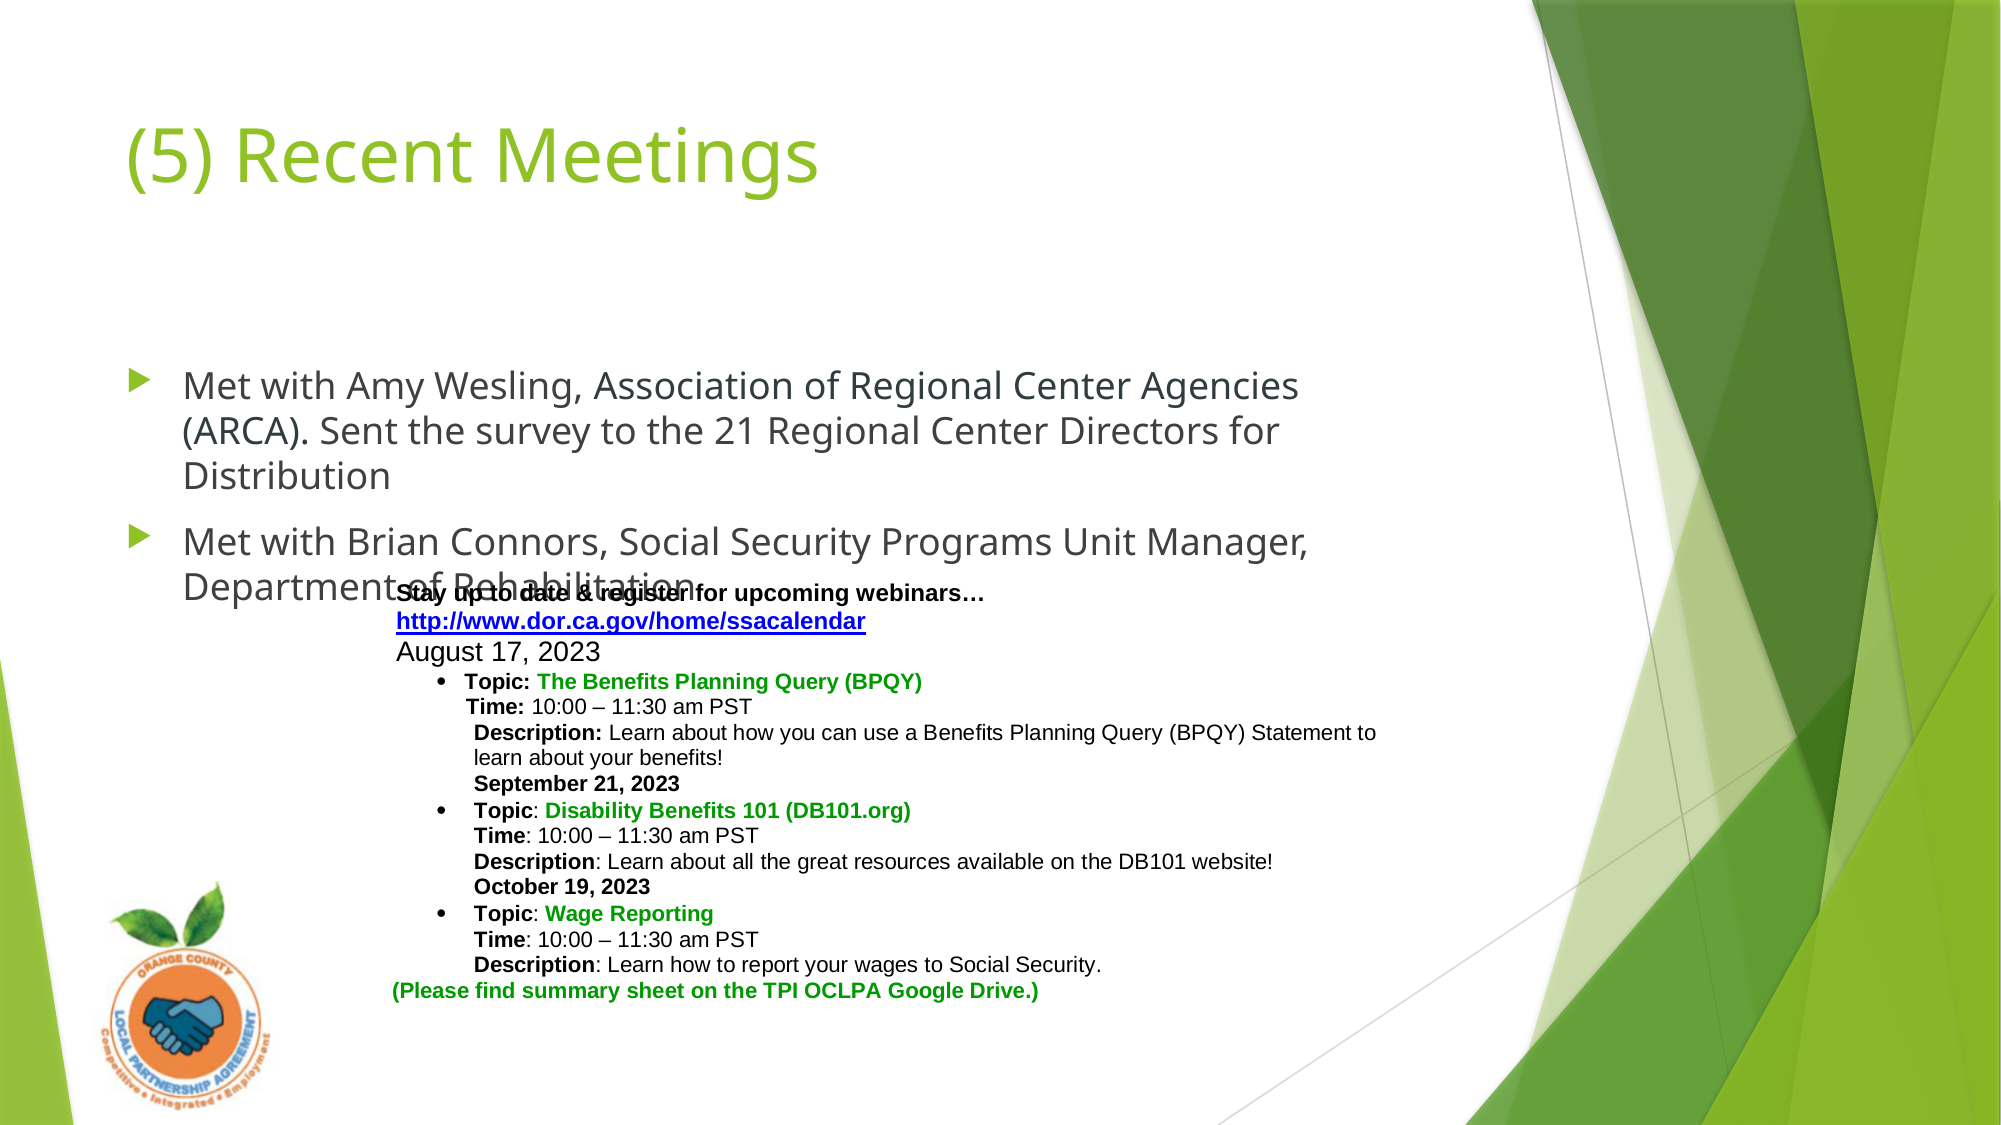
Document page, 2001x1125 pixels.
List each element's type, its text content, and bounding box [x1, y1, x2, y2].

title (5) Recent Meetings [111, 99, 1522, 317]
list Met with Amy Wesling, Association of Regional Center Agencies (ARCA). Sent the survey to the 21 Regional Center Directors for Distribution Met with Brian Connors, Social Security Programs Unit Manager, Department of Rehabilitation [111, 354, 1421, 992]
picture [91, 881, 287, 1118]
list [352, 578, 1412, 1004]
